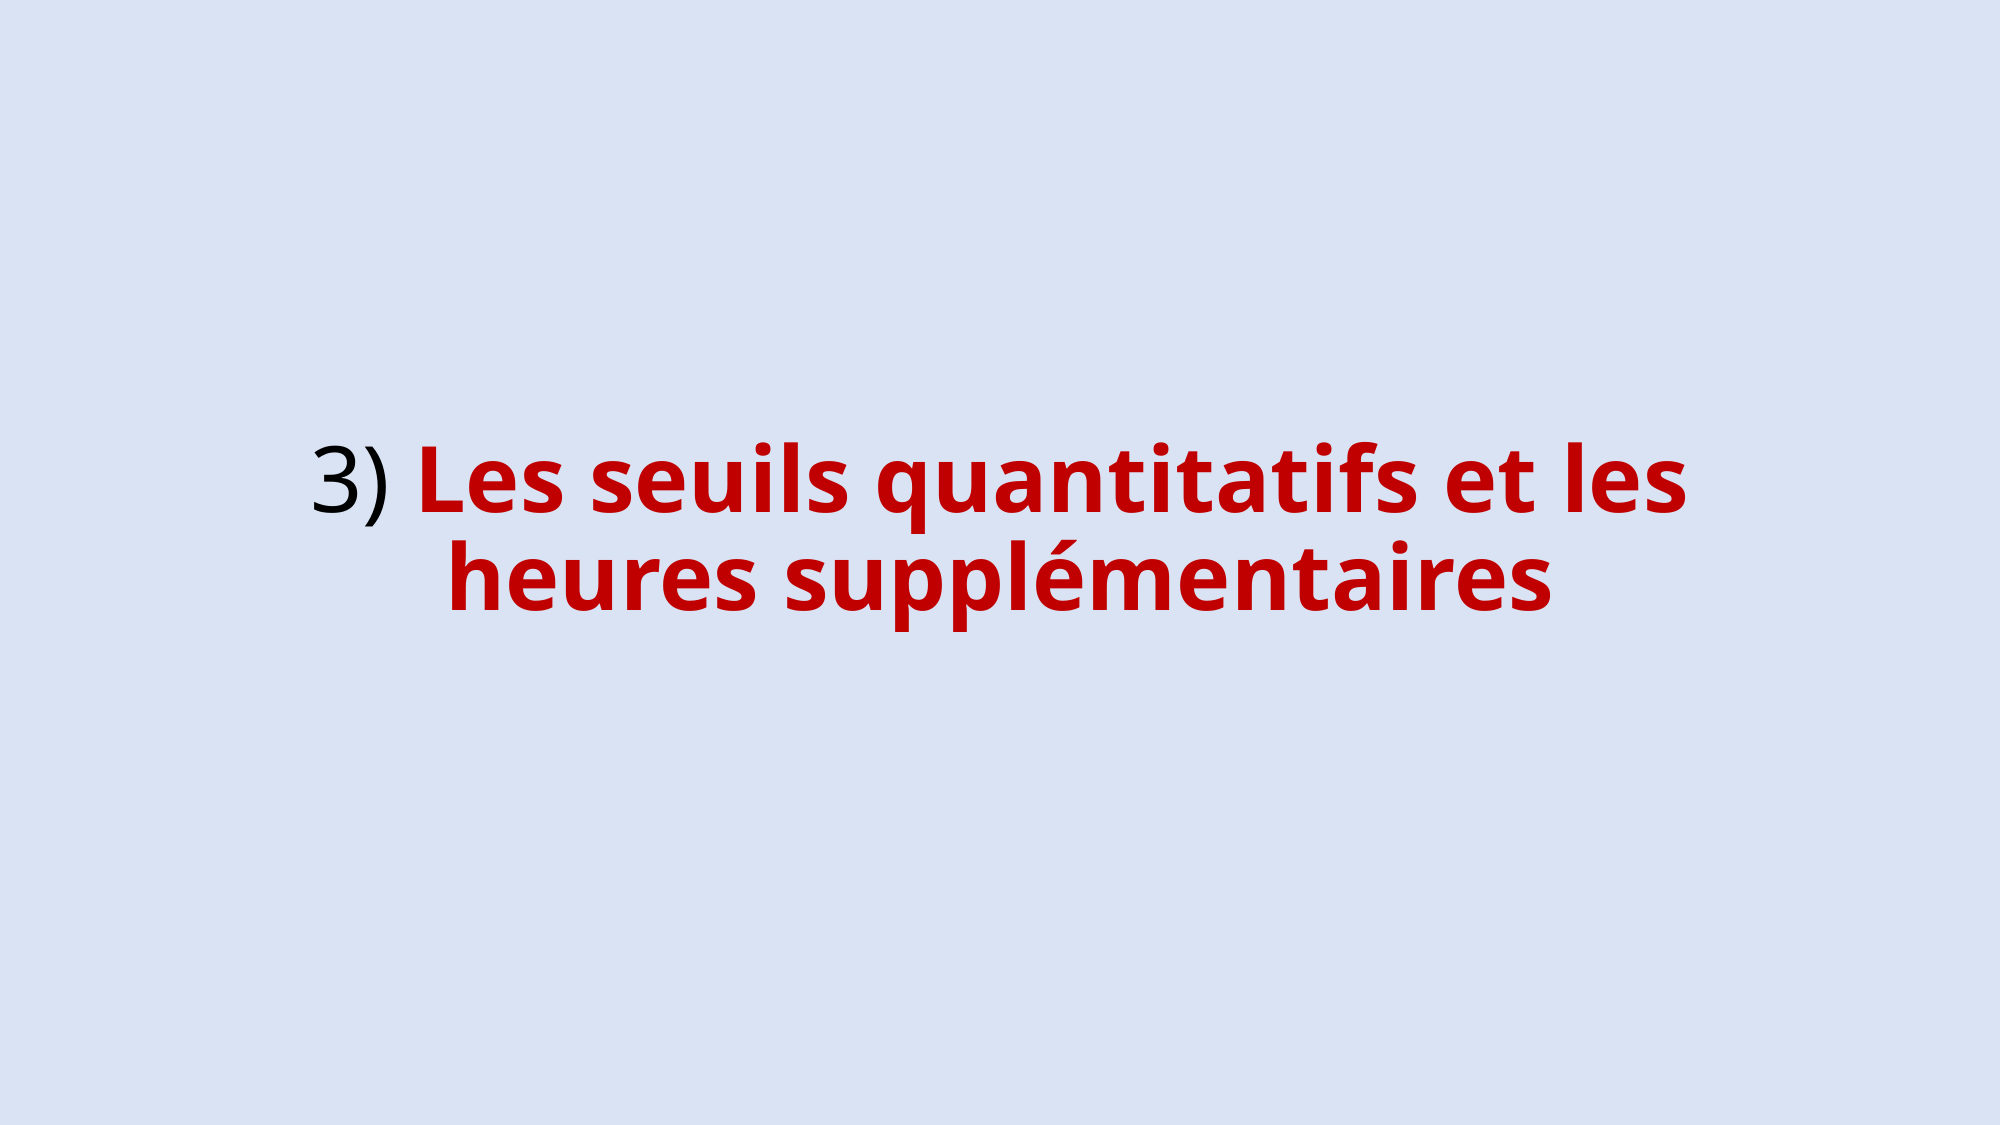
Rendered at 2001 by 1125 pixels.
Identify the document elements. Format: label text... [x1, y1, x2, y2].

title 3) Les seuils quantitatifs et les heures supplémentaires [137, 423, 1863, 641]
